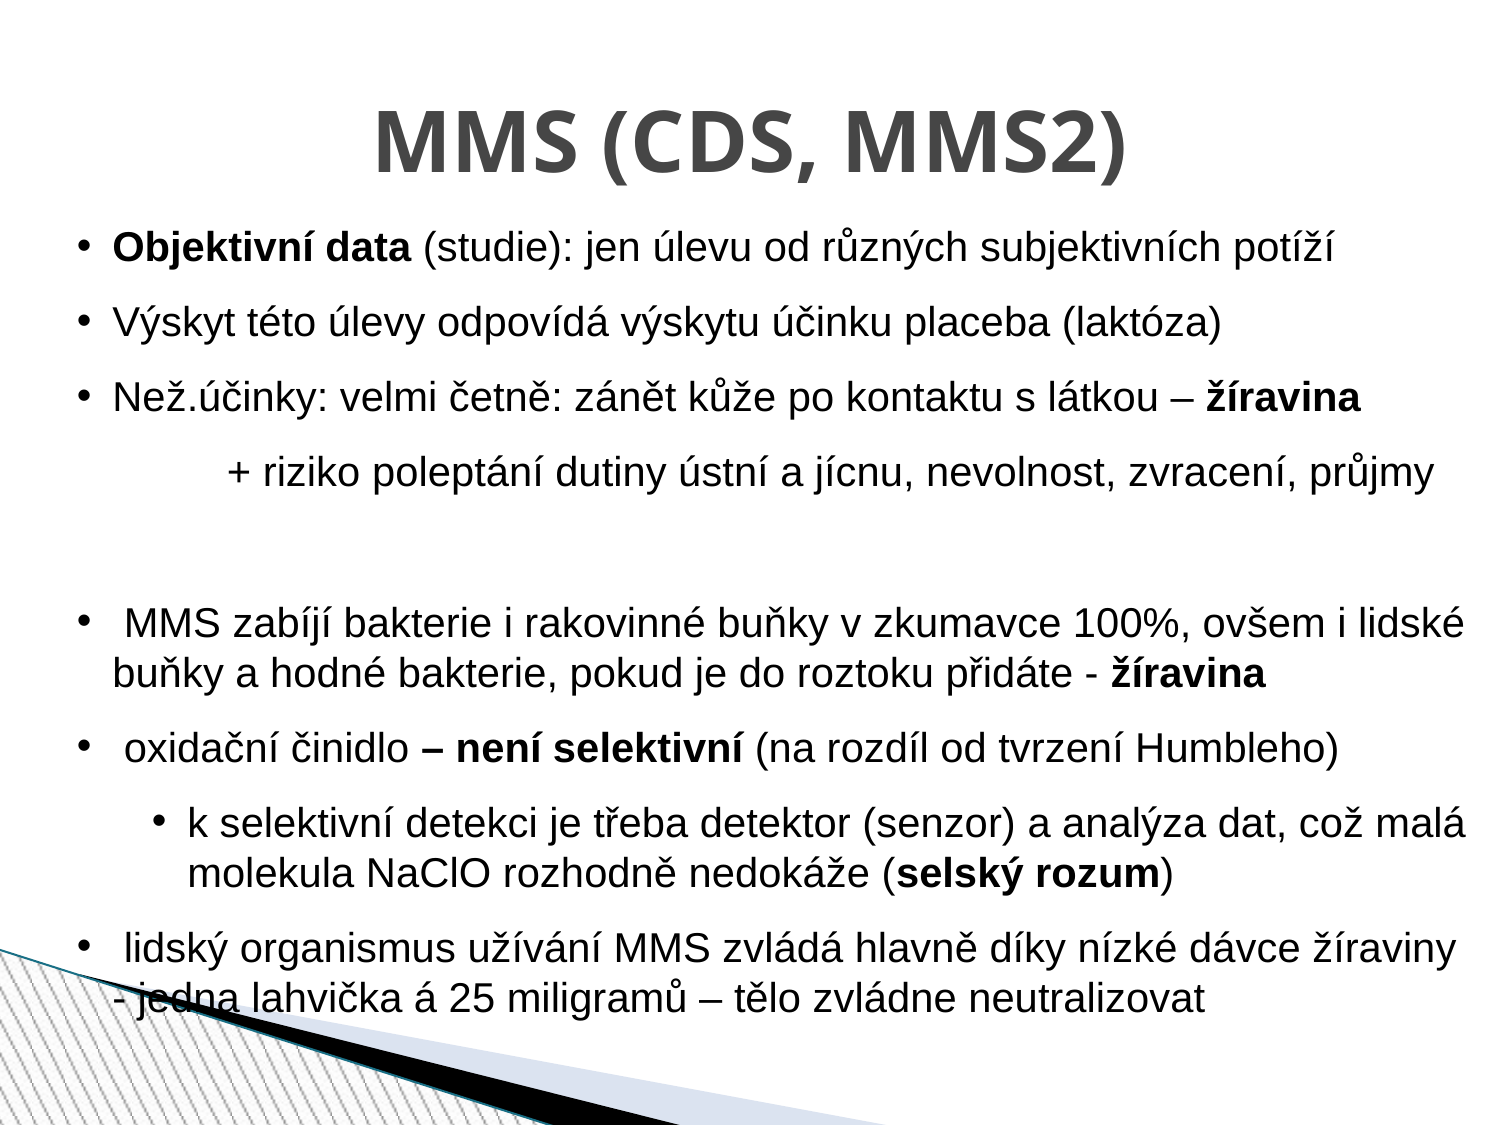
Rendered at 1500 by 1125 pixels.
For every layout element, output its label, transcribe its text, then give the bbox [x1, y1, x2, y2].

text_box MMS (CDS, MMS2) [75, 45, 1425, 233]
picture [0, 952, 543, 1125]
text_box Objektivní data (studie): jen úlevu od různých subjektivních potíží Výskyt této úlevy odpovídá výskytu účinku placeba (laktóza) Než.účinky: velmi četně: zánět kůže po kontaktu s látkou – žíravina + riziko poleptání dutiny ústní a jícnu, nevolnost, zvracení, průjmy MMS zabíjí bakterie i rakovinné buňky v zkumavce 100%, ovšem i lidské buňky a hodné bakterie, pokud je do roztoku přidáte - žíravina oxidační činidlo – není selektivní (na rozdíl od tvrzení Humbleho) k selektivní detekci je třeba detektor (senzor) a analýza dat, což malá molekula NaClO rozhodně nedokáže (selský rozum) lidský organismus užívání MMS zvládá hlavně díky nízké dávce žíraviny - jedna lahvička á 25 miligramů – tělo zvládne neutralizovat [76, 220, 1471, 974]
